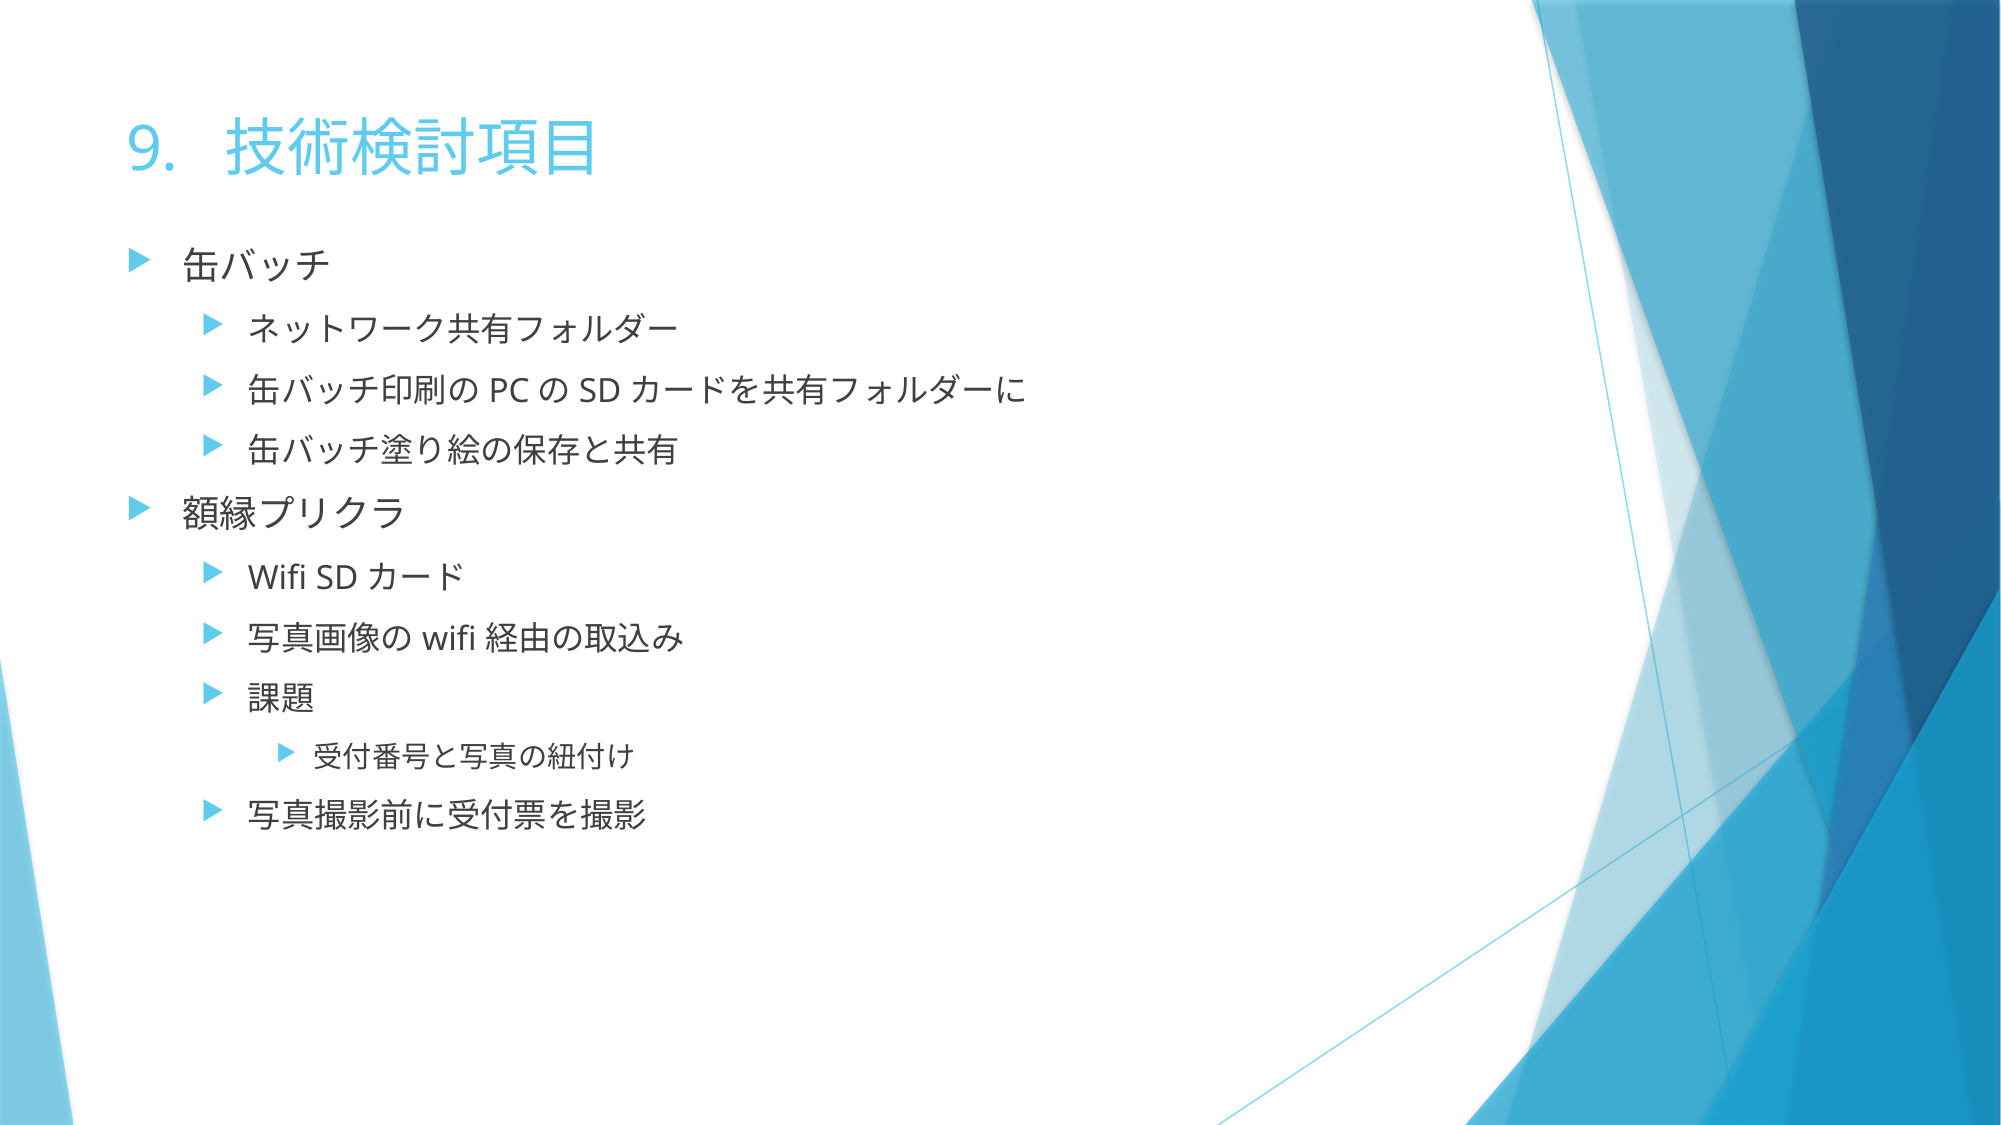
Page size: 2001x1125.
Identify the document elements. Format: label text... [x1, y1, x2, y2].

list 缶バッチ ネットワーク共有フォルダー 缶バッチ印刷のPCのSDカードを共有フォルダーに 缶バッチ塗り絵の保存と共有 額縁プリクラ Wifi SDカード 写真画像のwifi経由の取込み 課題 受付番号と写真の紐付け 写真撮影前に受付票を撮影 [111, 234, 1522, 1025]
title 9. 技術検討項目 [111, 99, 1522, 192]
